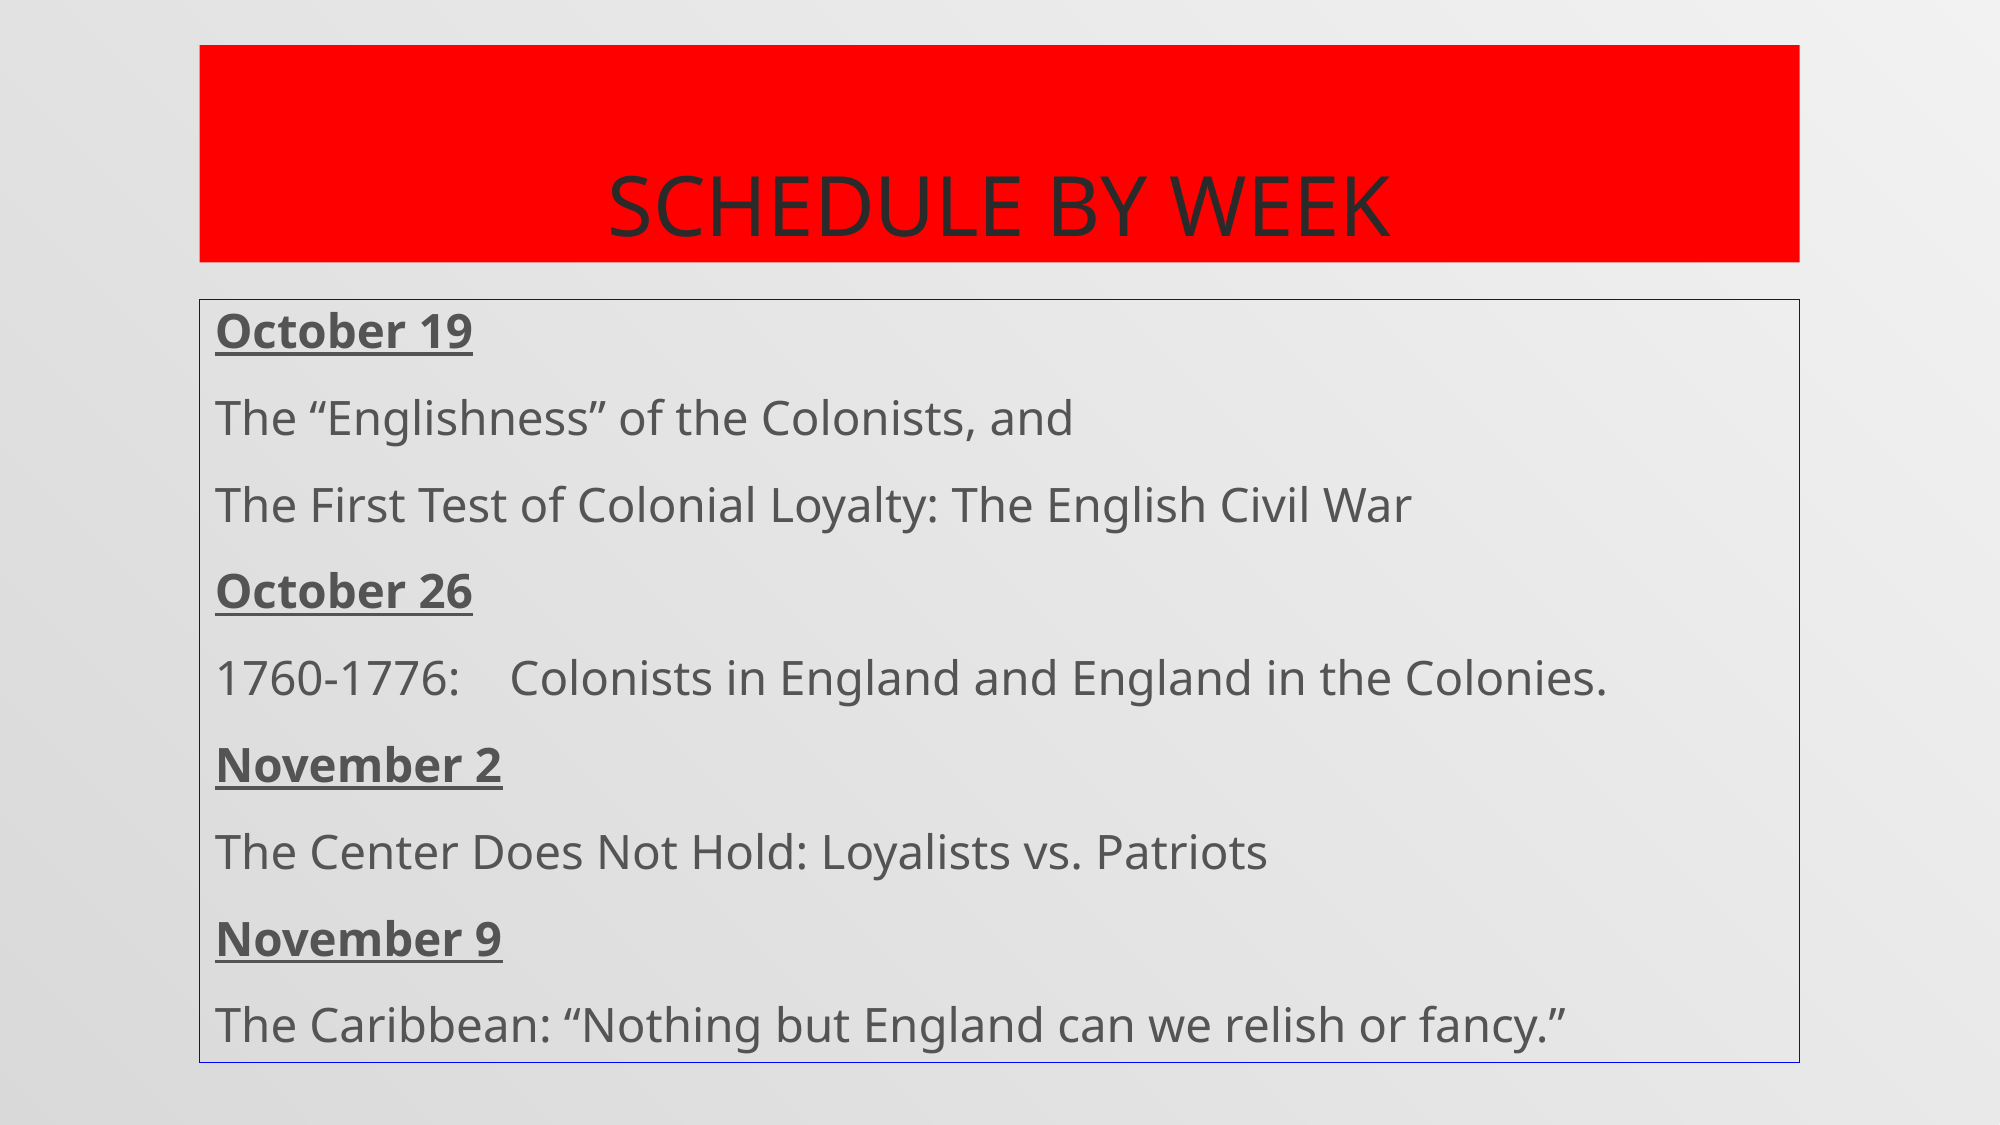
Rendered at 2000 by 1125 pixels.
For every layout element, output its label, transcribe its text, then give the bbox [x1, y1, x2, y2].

title Schedule By Week [199, 45, 1800, 263]
list October 19 The “Englishness” of the Colonists, and The First Test of Colonial Loyalty: The English Civil War October 26 1760-1776: Colonists in England and England in the Colonies. November 2 The Center Does Not Hold: Loyalists vs. Patriots November 9 The Caribbean: “Nothing but England can we relish or fancy.” [199, 299, 1800, 1063]
